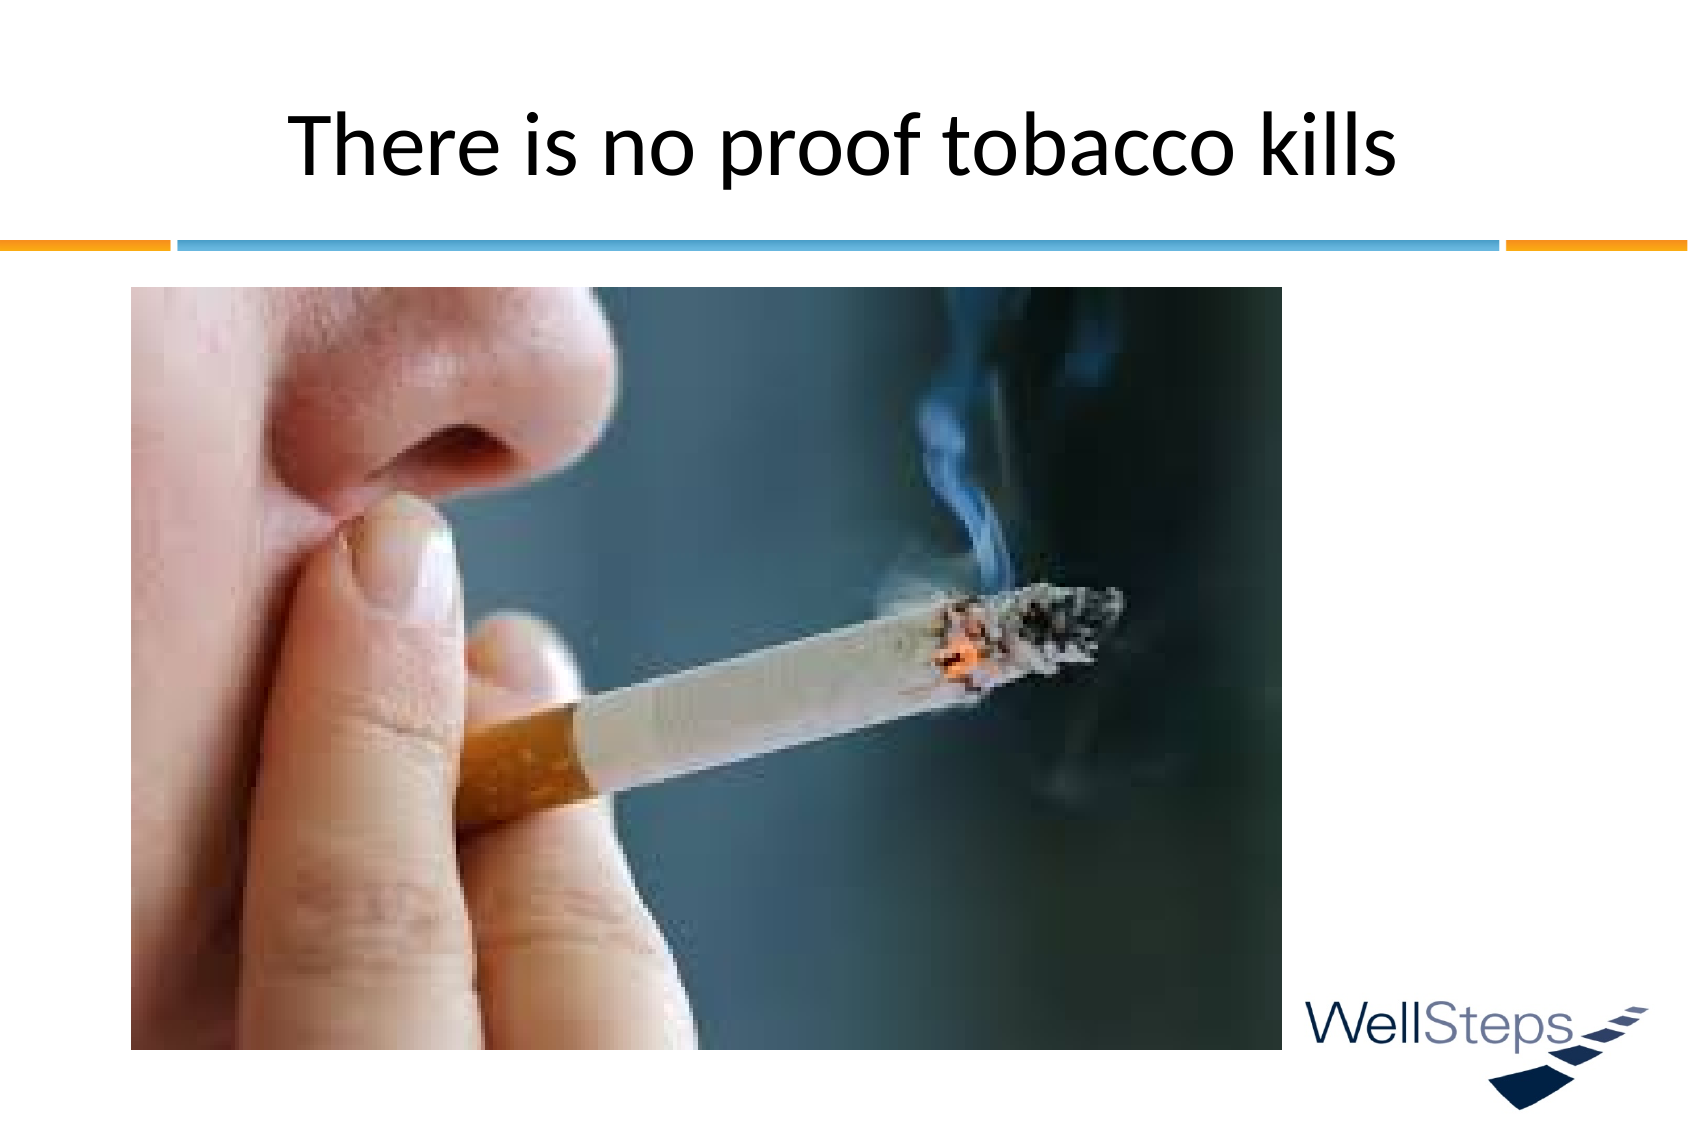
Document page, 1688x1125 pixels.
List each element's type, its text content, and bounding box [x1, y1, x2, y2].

title There is no proof tobacco kills [84, 45, 1604, 233]
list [131, 287, 1282, 1051]
picture [1293, 971, 1661, 1114]
picture [0, 240, 1688, 251]
